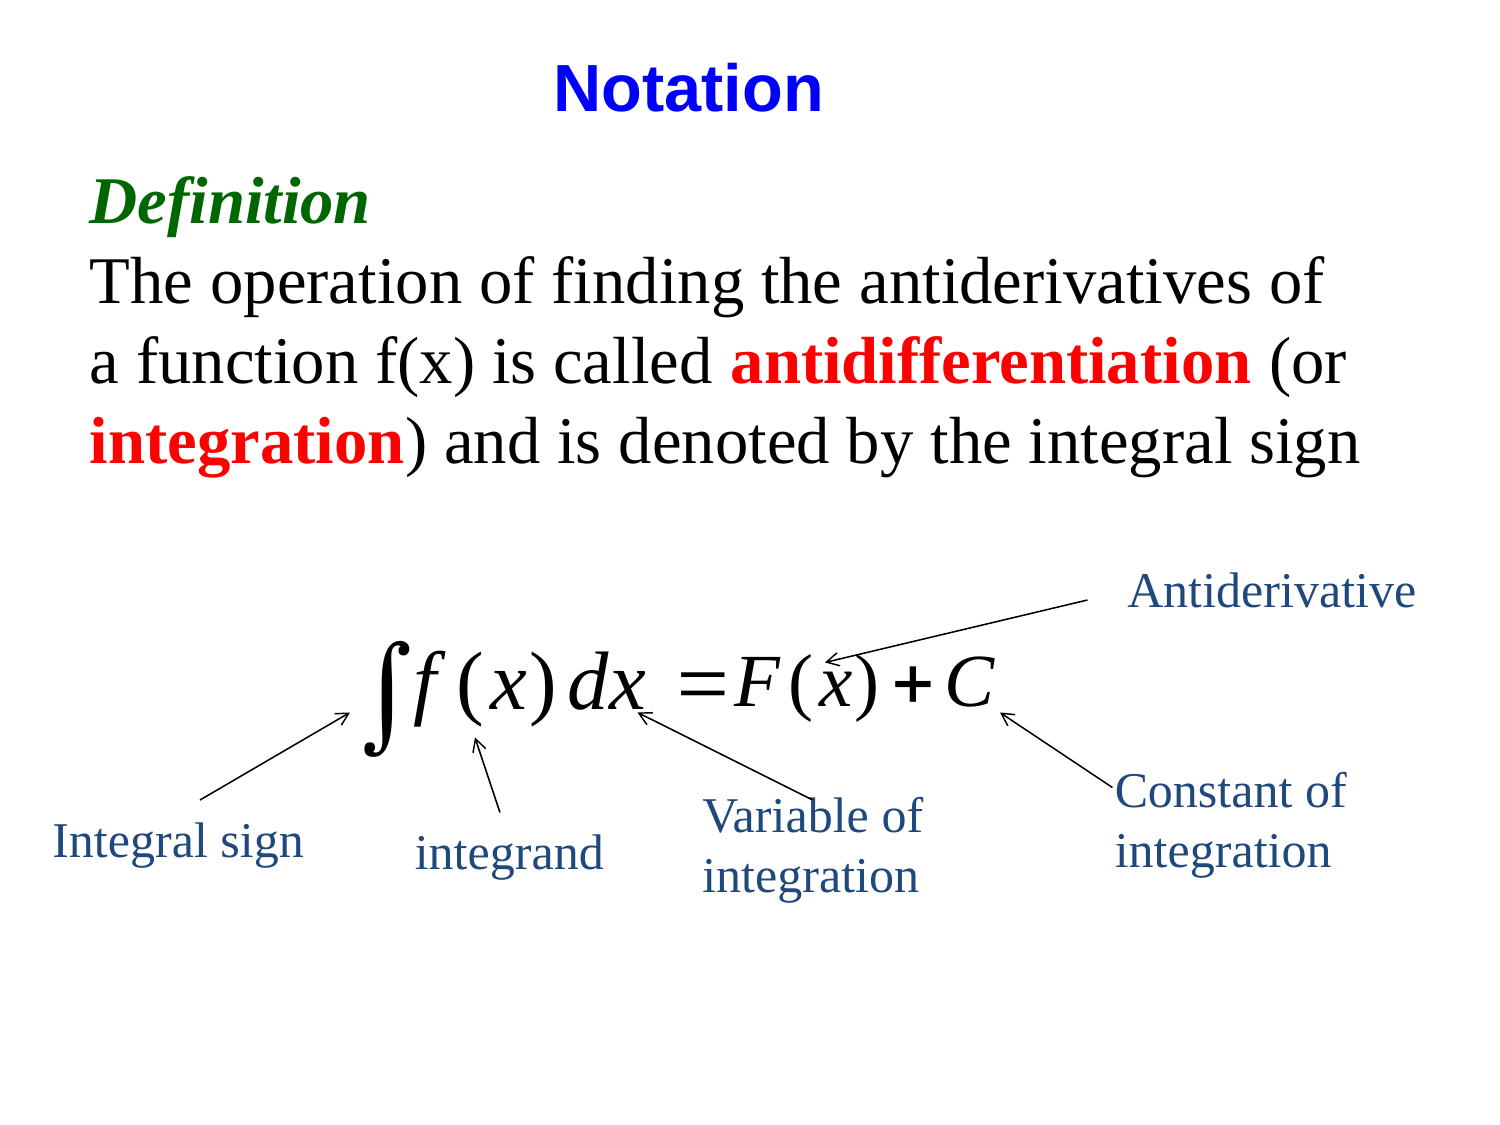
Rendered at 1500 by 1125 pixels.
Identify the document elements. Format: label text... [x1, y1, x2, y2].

text_box Integral sign [37, 799, 363, 875]
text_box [230, 680, 319, 832]
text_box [449, 762, 526, 788]
text_box Antiderivative [1112, 549, 1438, 625]
text_box Notation [538, 37, 839, 133]
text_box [662, 637, 1013, 738]
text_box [637, 712, 813, 801]
text_box Variable of integration [687, 774, 1013, 910]
text_box Definition The operation of finding the antiderivatives of a function f(x) is called antidifferentiation (or integration) and is denoted by the integral sign [75, 149, 1388, 485]
text_box Constant of integration [1100, 749, 1425, 885]
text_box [999, 712, 1113, 788]
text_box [337, 612, 662, 765]
text_box integrand [399, 812, 650, 888]
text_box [824, 599, 1088, 663]
